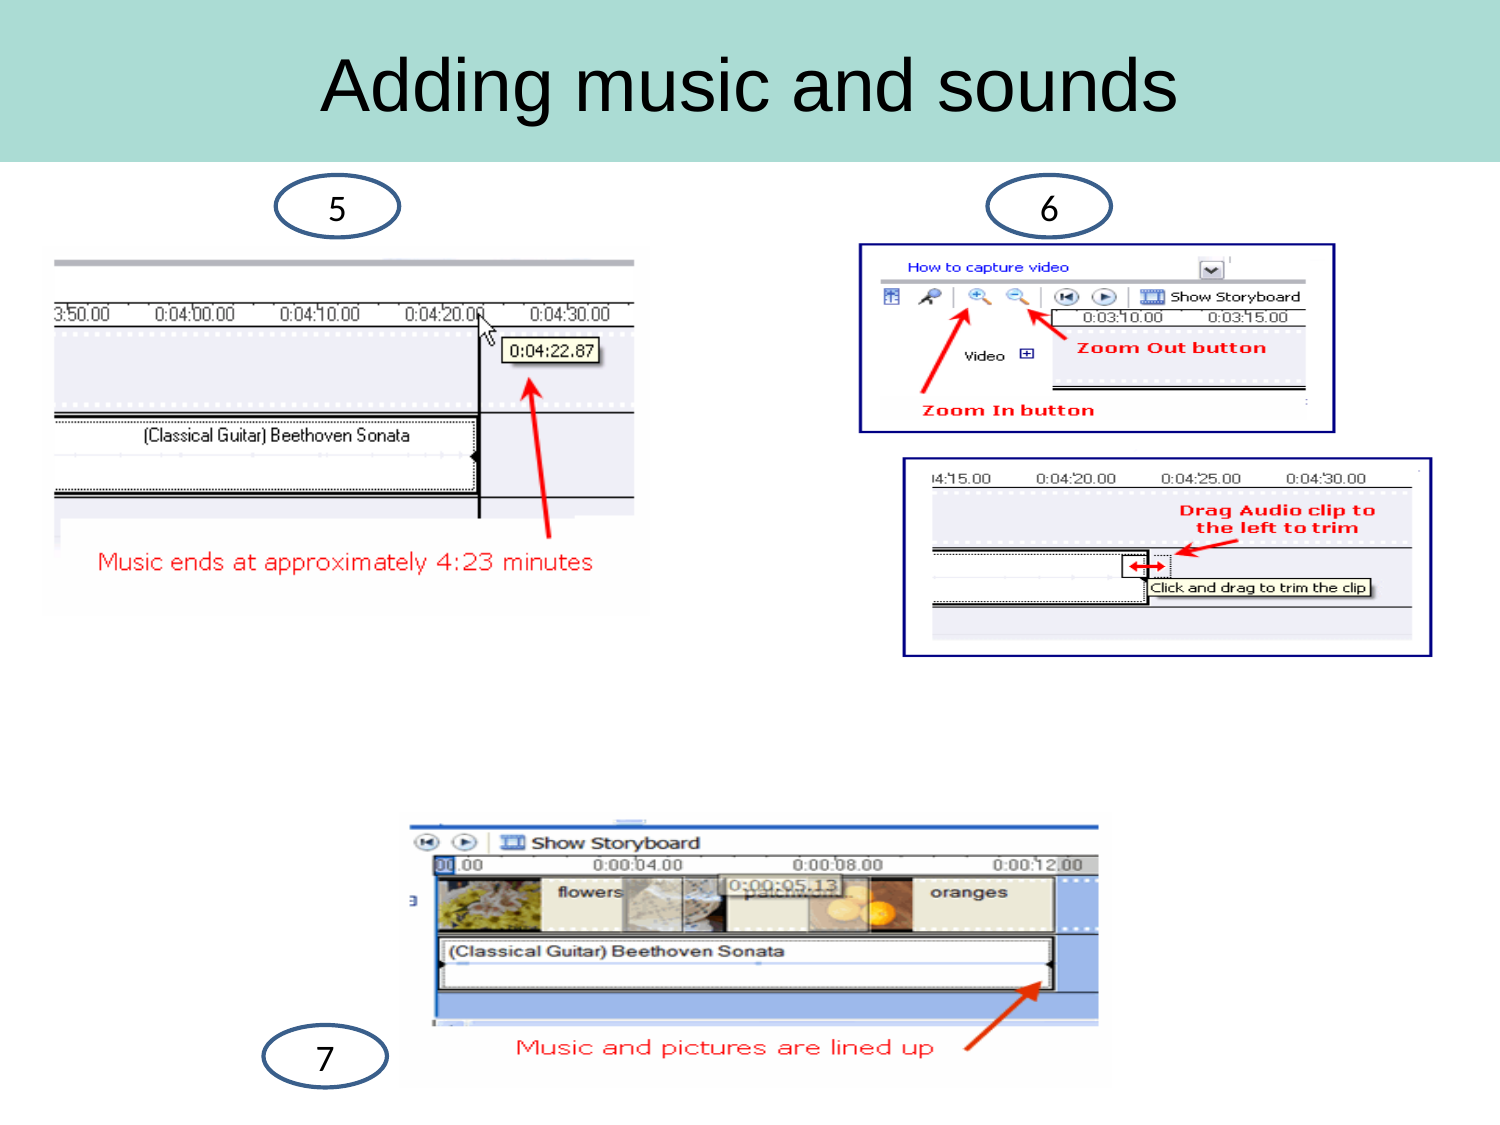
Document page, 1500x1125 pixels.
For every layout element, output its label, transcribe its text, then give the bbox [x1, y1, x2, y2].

picture [399, 812, 1112, 1088]
text_box 7 [261, 1022, 390, 1090]
title Adding music and sounds [0, 0, 1500, 162]
text_box 6 [985, 172, 1114, 239]
picture [41, 246, 651, 616]
text_box 5 [273, 172, 402, 240]
picture [841, 240, 1468, 679]
